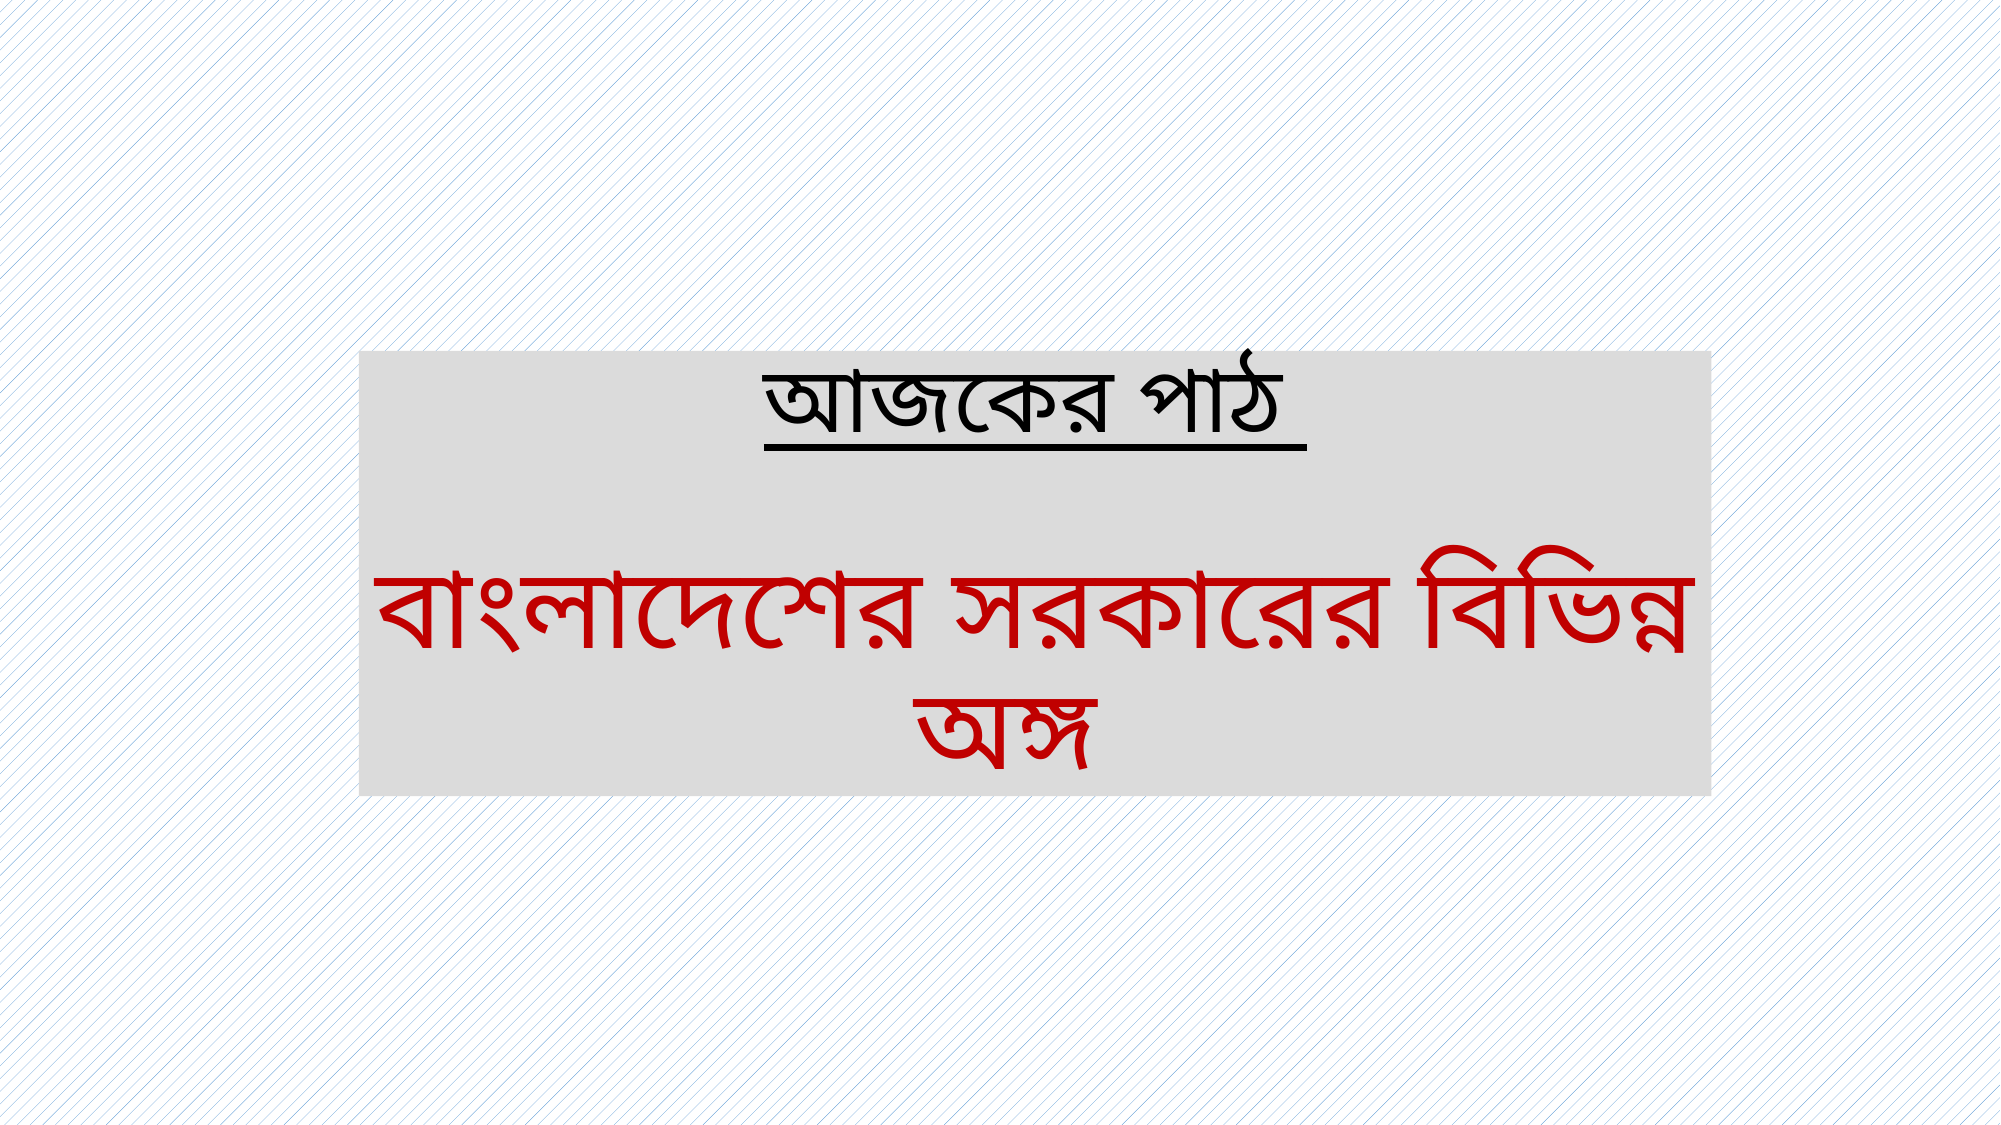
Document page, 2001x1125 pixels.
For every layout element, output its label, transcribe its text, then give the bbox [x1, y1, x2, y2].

title আজকের পাঠ বাংলাদেশের সরকারের বিভিন্ন অঙ্গ [358, 350, 1712, 797]
